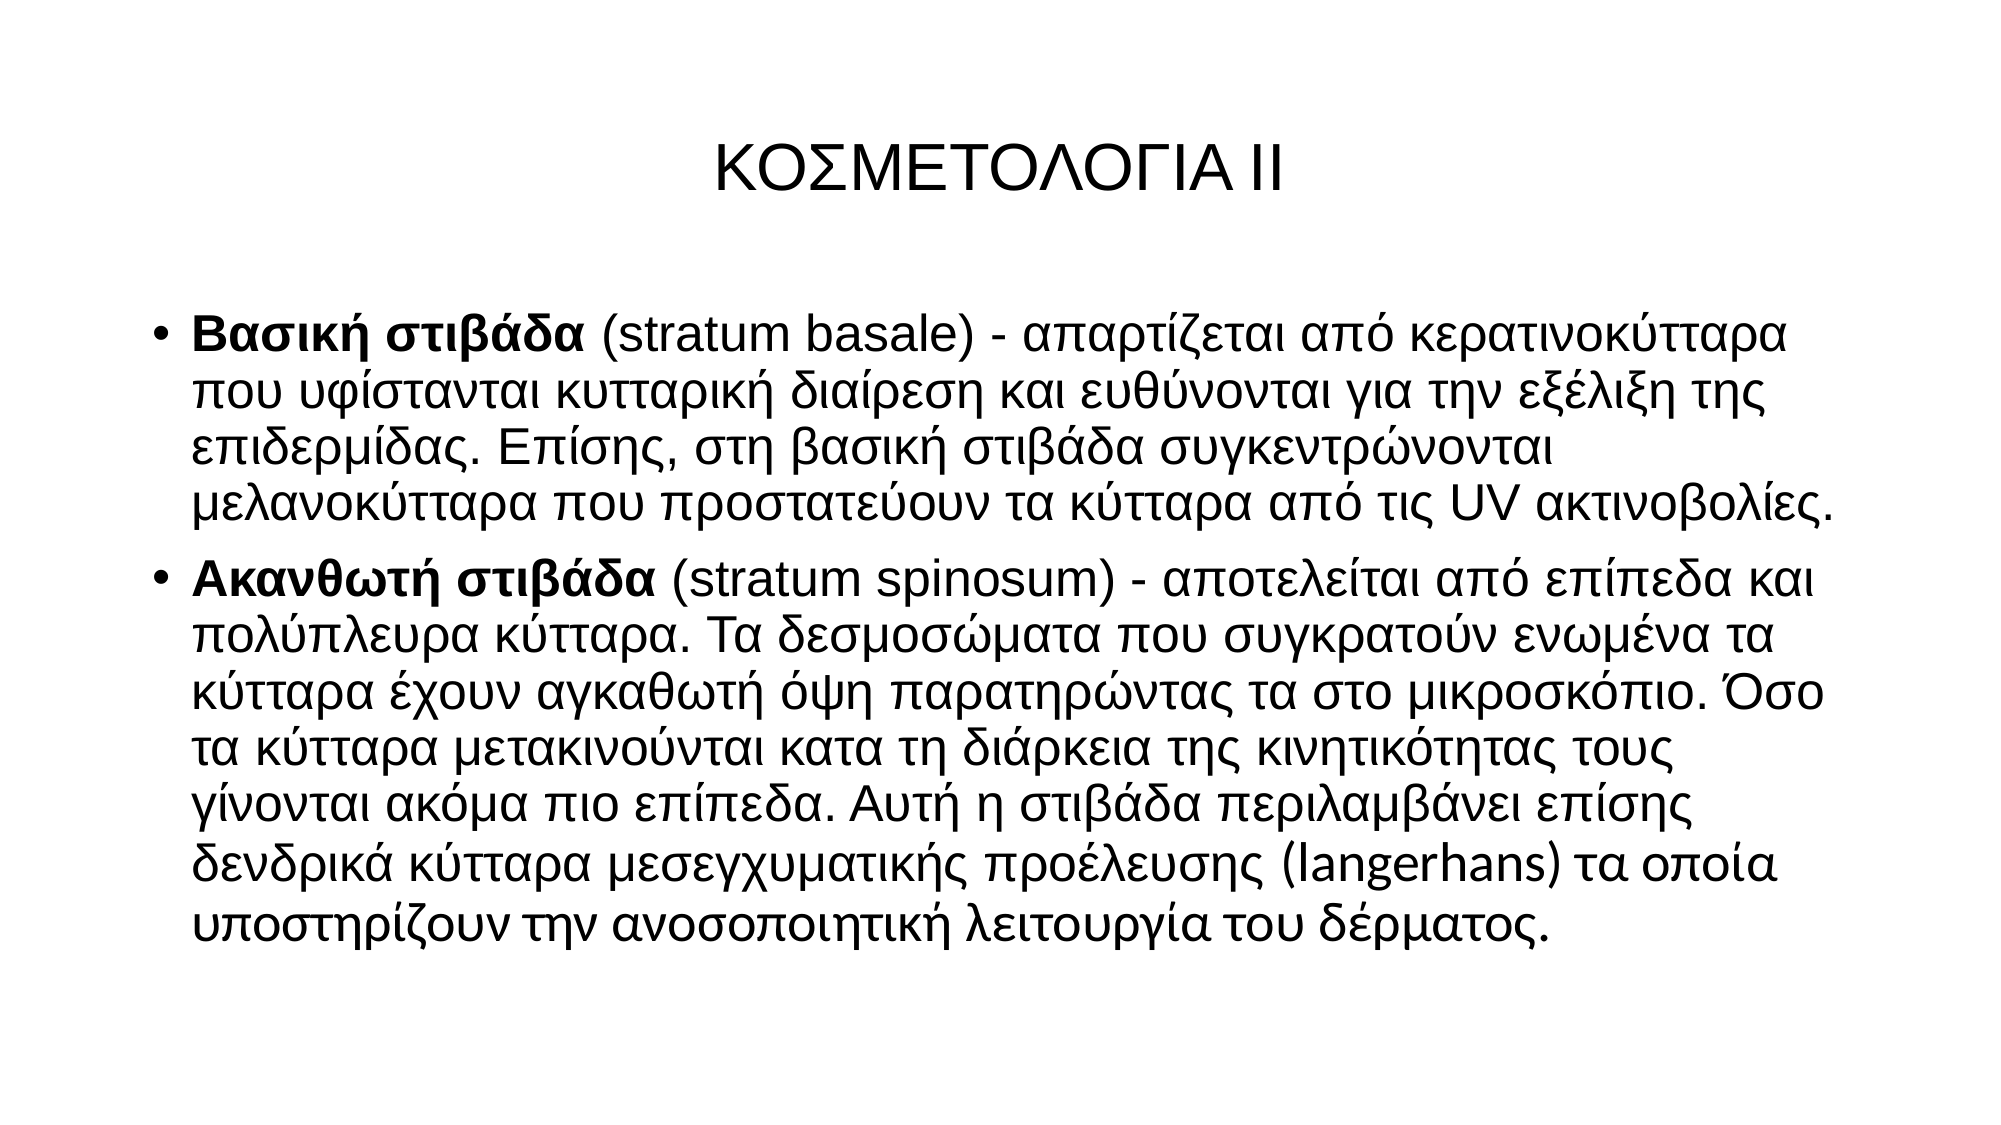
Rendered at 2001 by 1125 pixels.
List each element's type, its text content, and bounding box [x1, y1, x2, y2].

list Βασική στιβάδα (stratum basale) - απαρτίζεται από κερατινοκύτταρα που υφίστανται κυτταρική διαίρεση και ευθύνονται για την εξέλιξη της επιδερμίδας. Επίσης, στη βασική στιβάδα συγκεντρώνονται μελανοκύτταρα που προστατεύουν τα κύτταρα από τις UV ακτινοβολίες. Ακανθωτή στιβάδα (stratum spinosum) - αποτελείται από επίπεδα και πολύπλευρα κύτταρα. Τα δεσμοσώματα που συγκρατούν ενωμένα τα κύτταρα έχουν αγκαθωτή όψη παρατηρώντας τα στο μικροσκόπιο. Όσο τα κύτταρα μετακινούνται κατα τη διάρκεια της κινητικότητας τους γίνονται ακόμα πιο επίπεδα. Αυτή η στιβάδα περιλαμβάνει επίσης δενδρικά κύτταρα μεσεγχυματικής προέλευσης (langerhans) τα οποία υποστηρίζουν την ανοσοποιητική λειτουργία του δέρματος. [137, 299, 1863, 1014]
title ΚΟΣΜΕΤΟΛΟΓΙΑ ΙΙ [137, 59, 1863, 278]
